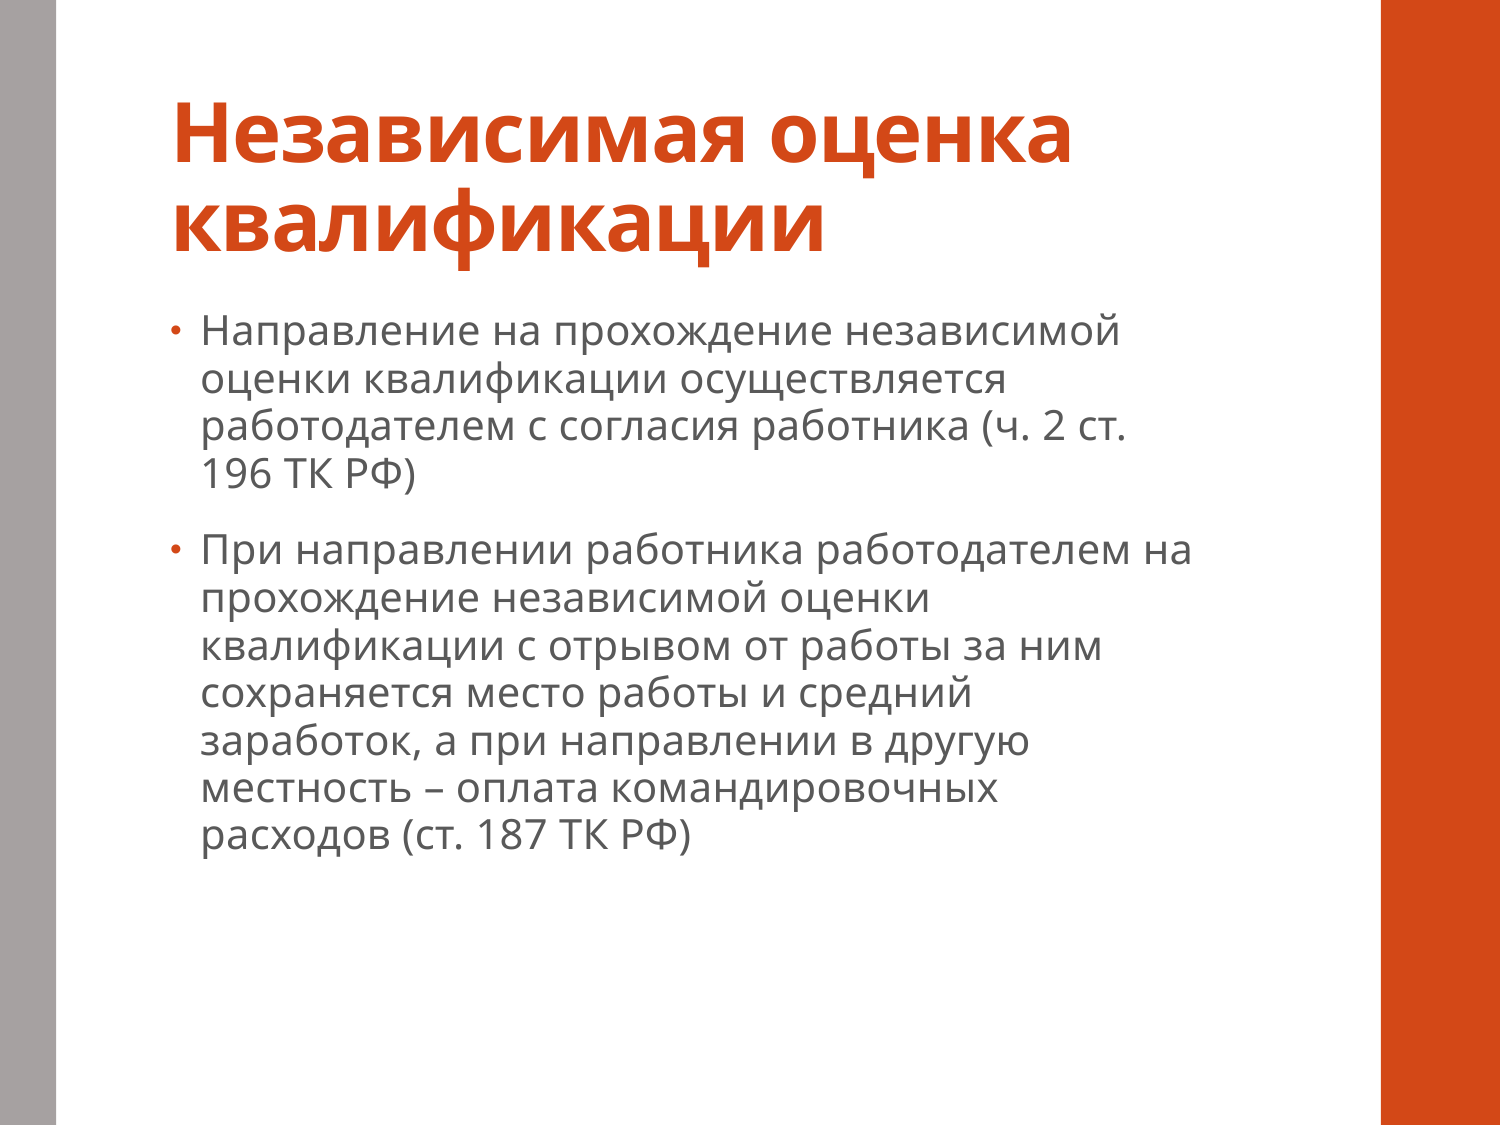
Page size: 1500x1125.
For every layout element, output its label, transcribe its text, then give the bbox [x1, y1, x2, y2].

list Направление на прохождение независимой оценки квалификации осуществляется работодателем с согласия работника (ч. 2 ст. 196 ТК РФ) При направлении работника работодателем на прохождение независимой оценки квалификации с отрывом от работы за ним сохраняется место работы и средний заработок, а при направлении в другую местность – оплата командировочных расходов (ст. 187 ТК РФ) [155, 299, 1213, 1014]
title Независимая оценка квалификации [155, 60, 1348, 278]
